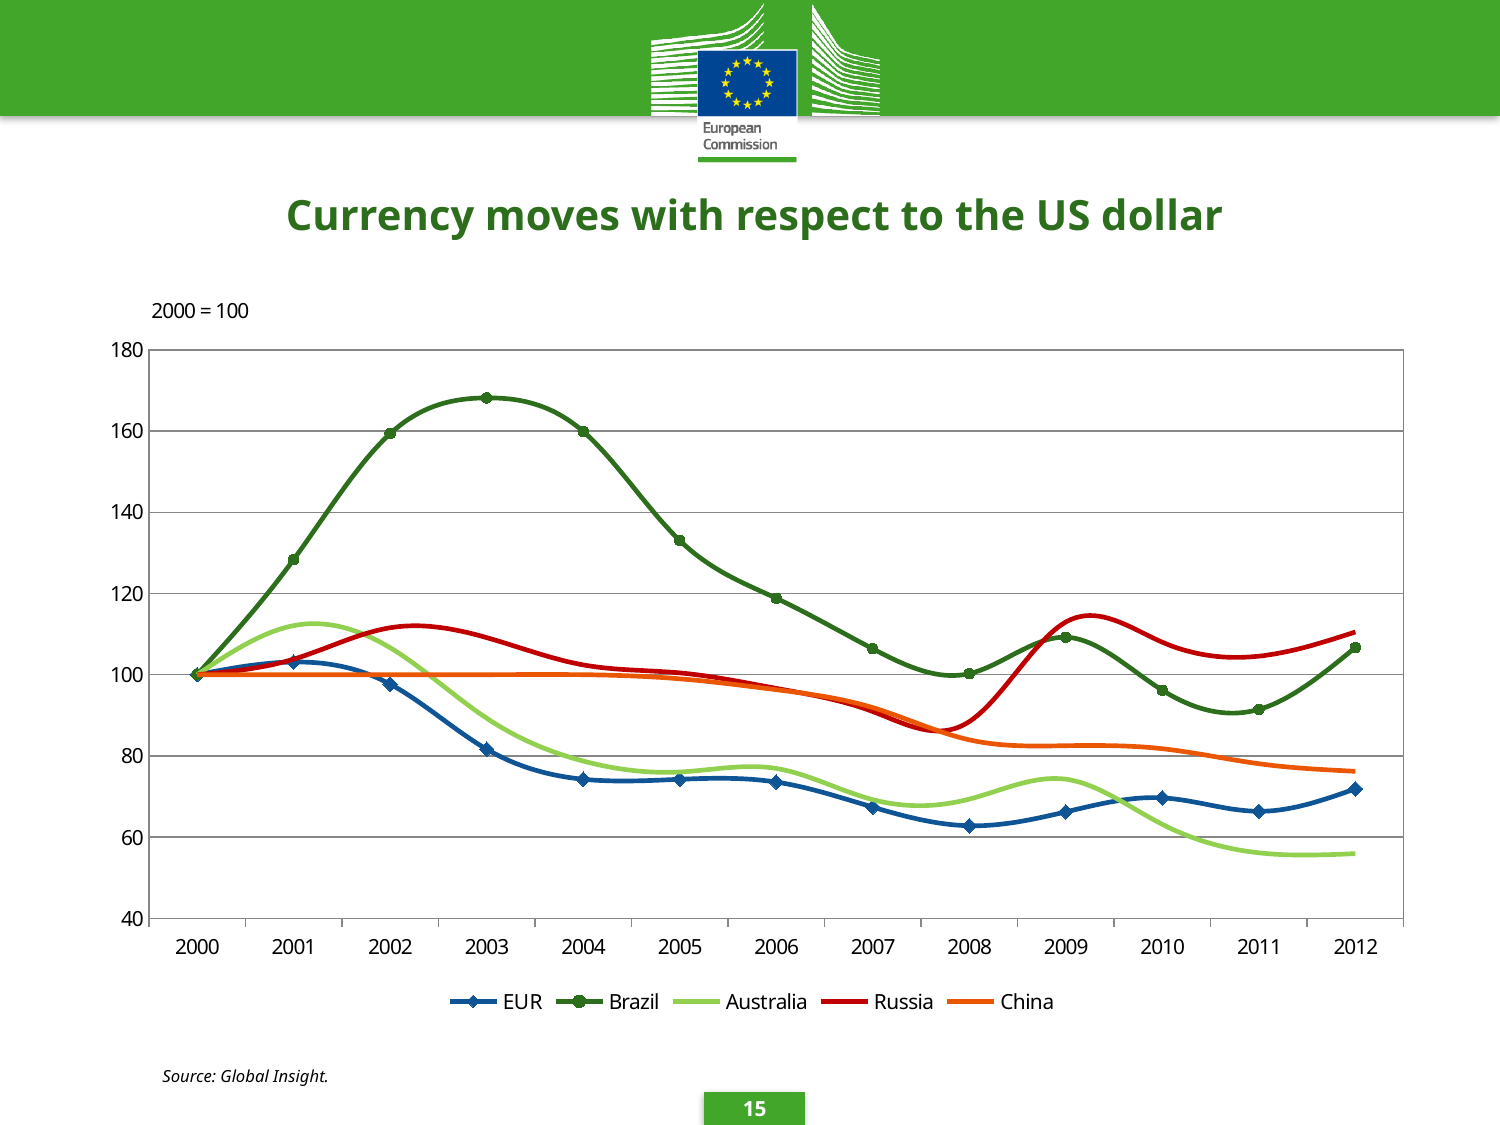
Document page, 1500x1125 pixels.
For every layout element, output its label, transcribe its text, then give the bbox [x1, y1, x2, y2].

slide_number 15 [703, 1094, 807, 1125]
title Currency moves with respect to the US dollar [50, 172, 1459, 256]
text_box Source: Global Insight. [147, 1058, 1199, 1094]
picture [614, 3, 880, 172]
chart [76, 278, 1427, 1022]
